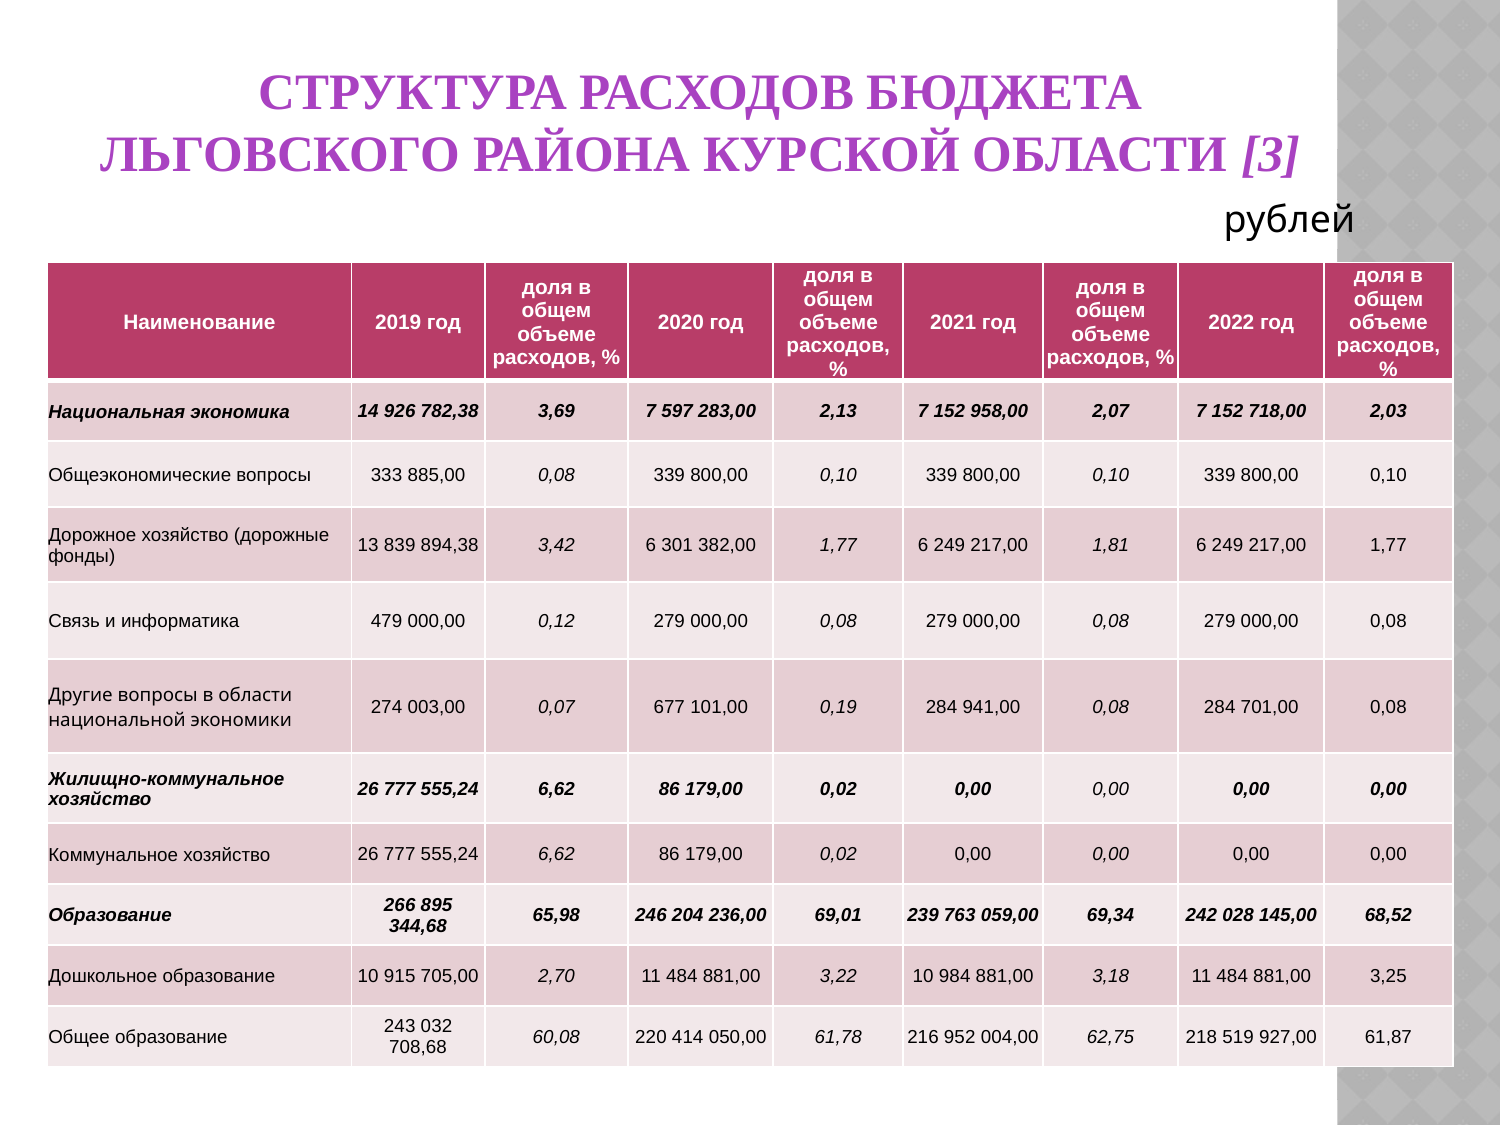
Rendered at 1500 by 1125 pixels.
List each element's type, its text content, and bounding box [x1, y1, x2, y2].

table_cell Связь и информатика [48, 583, 351, 658]
table_cell 10 984 881,00 [904, 946, 1042, 1005]
table_cell 6 249 217,00 [1179, 508, 1323, 581]
table_cell 0,00 [1325, 754, 1452, 822]
table_cell Дошкольное образование [48, 946, 351, 1005]
table_cell 0,00 [904, 824, 1042, 883]
table_cell 62,75 [1044, 1007, 1177, 1066]
table_cell 86 179,00 [629, 824, 772, 883]
table_cell 0,08 [1325, 660, 1452, 752]
table_cell 10 915 705,00 [352, 946, 484, 1005]
table_cell 677 101,00 [629, 660, 772, 752]
table_cell 0,08 [1325, 583, 1452, 658]
table_cell 14 926 782,38 [352, 383, 484, 440]
table_cell 279 000,00 [904, 583, 1042, 658]
table_cell 0,10 [1044, 442, 1177, 506]
table_cell 2,07 [1044, 383, 1177, 440]
table_cell 68,52 [1325, 885, 1452, 944]
table_cell 0,00 [1044, 754, 1177, 822]
table_cell 0,10 [774, 442, 902, 506]
table_header доля в общем объеме расходов, % [774, 263, 902, 378]
table_header доля в общем объеме расходов, % [1325, 263, 1452, 378]
table_header доля в общем объеме расходов, % [486, 263, 627, 378]
table_cell 5 546 402,00 [1337, 0, 1500, 1125]
table_cell 2,70 [486, 946, 627, 1005]
table_cell 7 152 718,00 [1179, 383, 1323, 440]
table_cell 26 777 555,24 [352, 754, 484, 822]
table_cell 11 484 881,00 [629, 946, 772, 1005]
table_cell 1,81 [1044, 508, 1177, 581]
table_cell 0,02 [774, 824, 902, 883]
table_cell 220 414 050,00 [629, 1007, 772, 1066]
table_cell 284 701,00 [1179, 660, 1323, 752]
table_cell Образование [48, 885, 351, 944]
table_cell 3,42 [486, 508, 627, 581]
table_cell 1,77 [774, 508, 902, 581]
table_cell 243 032 708,68 [352, 1007, 484, 1066]
table_cell 0,08 [486, 442, 627, 506]
table_cell 86 179,00 [629, 754, 772, 822]
text_box рублей [1208, 187, 1370, 248]
table_header 2022 год [1179, 263, 1323, 378]
table_cell 61,78 [774, 1007, 902, 1066]
table_header Наименование [48, 263, 351, 378]
table_cell 13 839 894,38 [352, 508, 484, 581]
table_cell 2,13 [774, 383, 902, 440]
table_cell 284 941,00 [904, 660, 1042, 752]
table_header 2021 год [904, 263, 1042, 378]
table_header доля в общем объеме расходов, % [1044, 263, 1177, 378]
table_cell 1,77 [1325, 508, 1452, 581]
table_cell 0,07 [486, 660, 627, 752]
table_cell 11 484 881,00 [1179, 946, 1323, 1005]
table_cell 0,00 [1044, 824, 1177, 883]
table_cell 0,00 [1179, 824, 1323, 883]
table_cell 3,69 [486, 383, 627, 440]
table_cell 339 800,00 [904, 442, 1042, 506]
table_cell Общее образование [48, 1007, 351, 1066]
table_cell 266 895 344,68 [352, 885, 484, 944]
table_cell 239 763 059,00 [904, 885, 1042, 944]
table_cell 0,00 [1325, 824, 1452, 883]
table_cell 6,62 [486, 824, 627, 883]
table_cell 69,01 [774, 885, 902, 944]
table_cell 0,08 [774, 583, 902, 658]
table_cell 216 952 004,00 [904, 1007, 1042, 1066]
table_cell 246 204 236,00 [629, 885, 772, 944]
table_cell 3,22 [774, 946, 902, 1005]
table_cell 3,18 [1044, 946, 1177, 1005]
title СТРУКТУРА РАСХОДОВ БЮДЖЕТА ЛЬГОВСКОГО РАЙОНА КУРСКОЙ ОБЛАСТИ [3] [70, 58, 1332, 182]
table_cell 3,25 [1325, 946, 1452, 1005]
table_cell 0,00 [904, 754, 1042, 822]
table_cell Коммунальное хозяйство [48, 824, 351, 883]
table_cell 61,87 [1325, 1007, 1452, 1066]
table_cell 0,00 [1179, 754, 1323, 822]
table_cell 218 519 927,00 [1179, 1007, 1323, 1066]
table_cell 279 000,00 [629, 583, 772, 658]
table_cell 0,08 [1044, 660, 1177, 752]
table_cell 2,03 [1325, 383, 1452, 440]
table_cell Другие вопросы в области национальной экономики [48, 660, 351, 752]
table_cell Национальная экономика [48, 383, 351, 440]
table_cell 0,02 [774, 754, 902, 822]
table_cell 7 597 283,00 [629, 383, 772, 440]
table_cell 274 003,00 [352, 660, 484, 752]
table_cell 69,34 [1044, 885, 1177, 944]
table_cell Дорожное хозяйство (дорожные фонды) [48, 508, 351, 581]
table_cell 279 000,00 [1179, 583, 1323, 658]
table_cell 333 885,00 [352, 442, 484, 506]
table_cell 6 301 382,00 [629, 508, 772, 581]
table_cell 7 152 958,00 [904, 383, 1042, 440]
table_cell 0,10 [1325, 442, 1452, 506]
table_cell 60,08 [486, 1007, 627, 1066]
table_cell 0,12 [486, 583, 627, 658]
table_cell Жилищно-коммунальное хозяйство [48, 754, 351, 822]
table_cell 339 800,00 [1179, 442, 1323, 506]
table_cell Общеэкономические вопросы [48, 442, 351, 506]
table_header 2020 год [629, 263, 772, 378]
table_cell 6,62 [486, 754, 627, 822]
table_cell 26 777 555,24 [352, 824, 484, 883]
table_cell 65,98 [486, 885, 627, 944]
table_cell 0,08 [1044, 583, 1177, 658]
table_cell 242 028 145,00 [1179, 885, 1323, 944]
table_cell 479 000,00 [352, 583, 484, 658]
table_cell 0,19 [774, 660, 902, 752]
table_cell 339 800,00 [629, 442, 772, 506]
table_header 2019 год [352, 263, 484, 378]
table_cell 6 249 217,00 [904, 508, 1042, 581]
